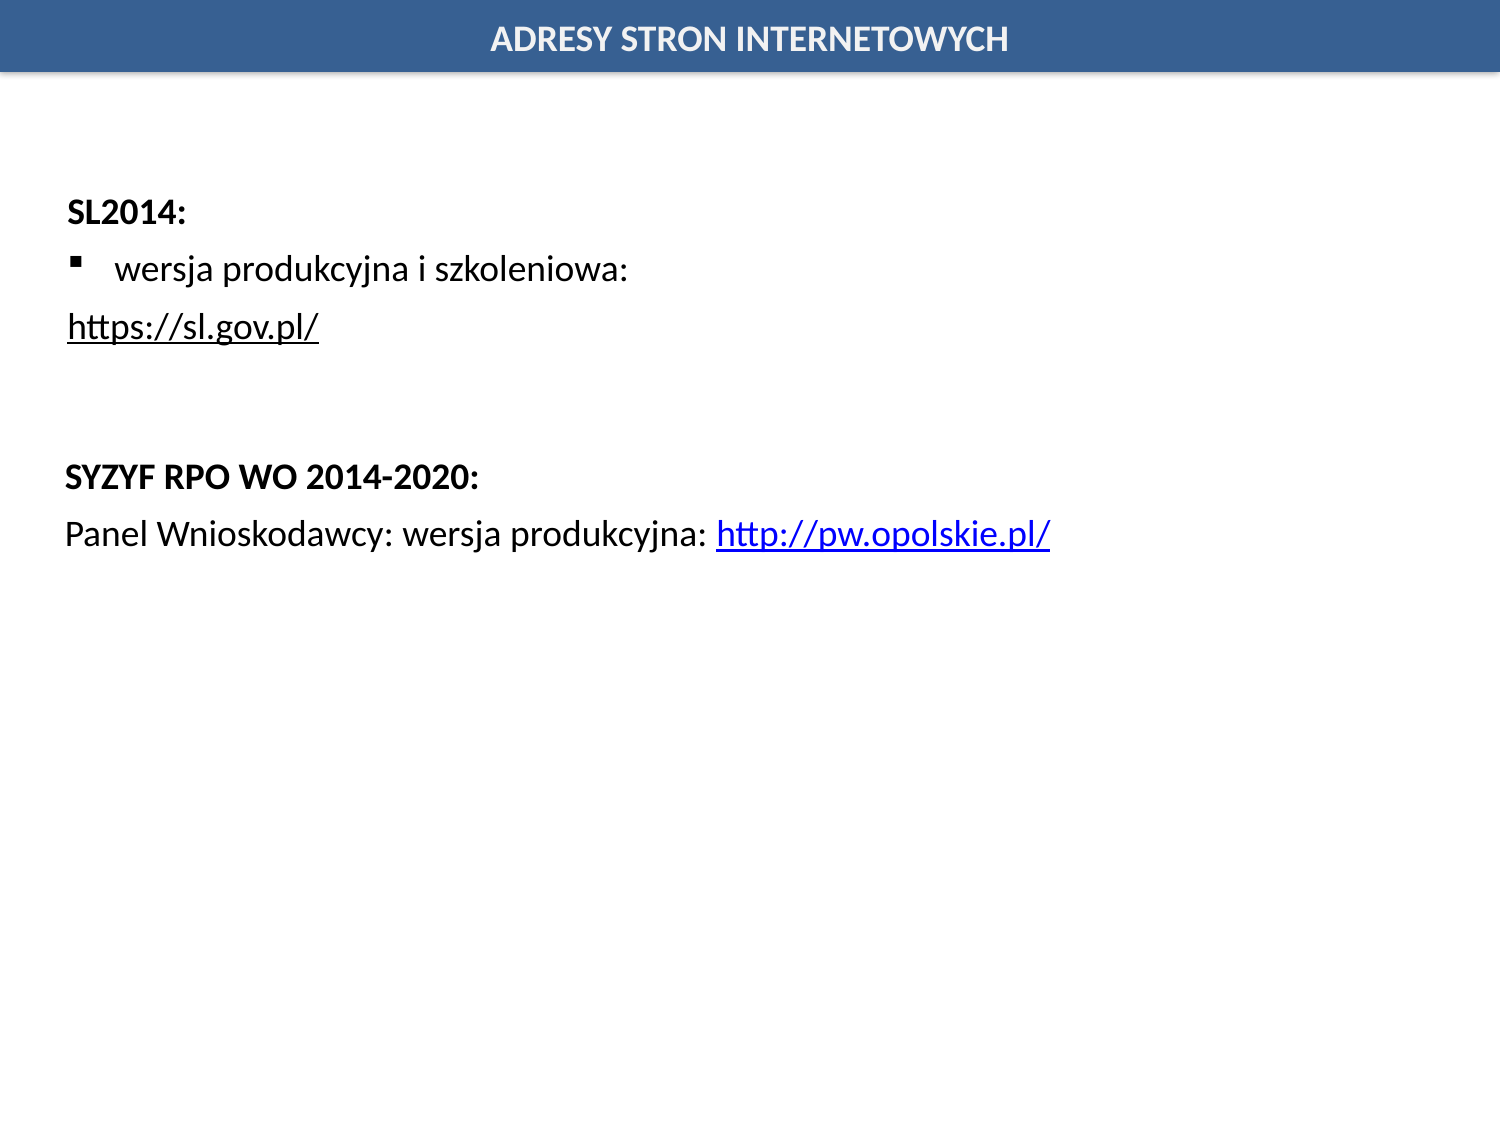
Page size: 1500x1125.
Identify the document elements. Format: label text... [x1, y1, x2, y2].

text_box SL2014: wersja produkcyjna i szkoleniowa: https://sl.gov.pl/ [52, 179, 1246, 355]
text_box ADRESY STRON INTERNETOWYCH [0, 0, 1500, 72]
text_box SYZYF RPO WO 2014-2020: Panel Wnioskodawcy: wersja produkcyjna: http://pw.opolskie.pl/ [50, 444, 1243, 562]
